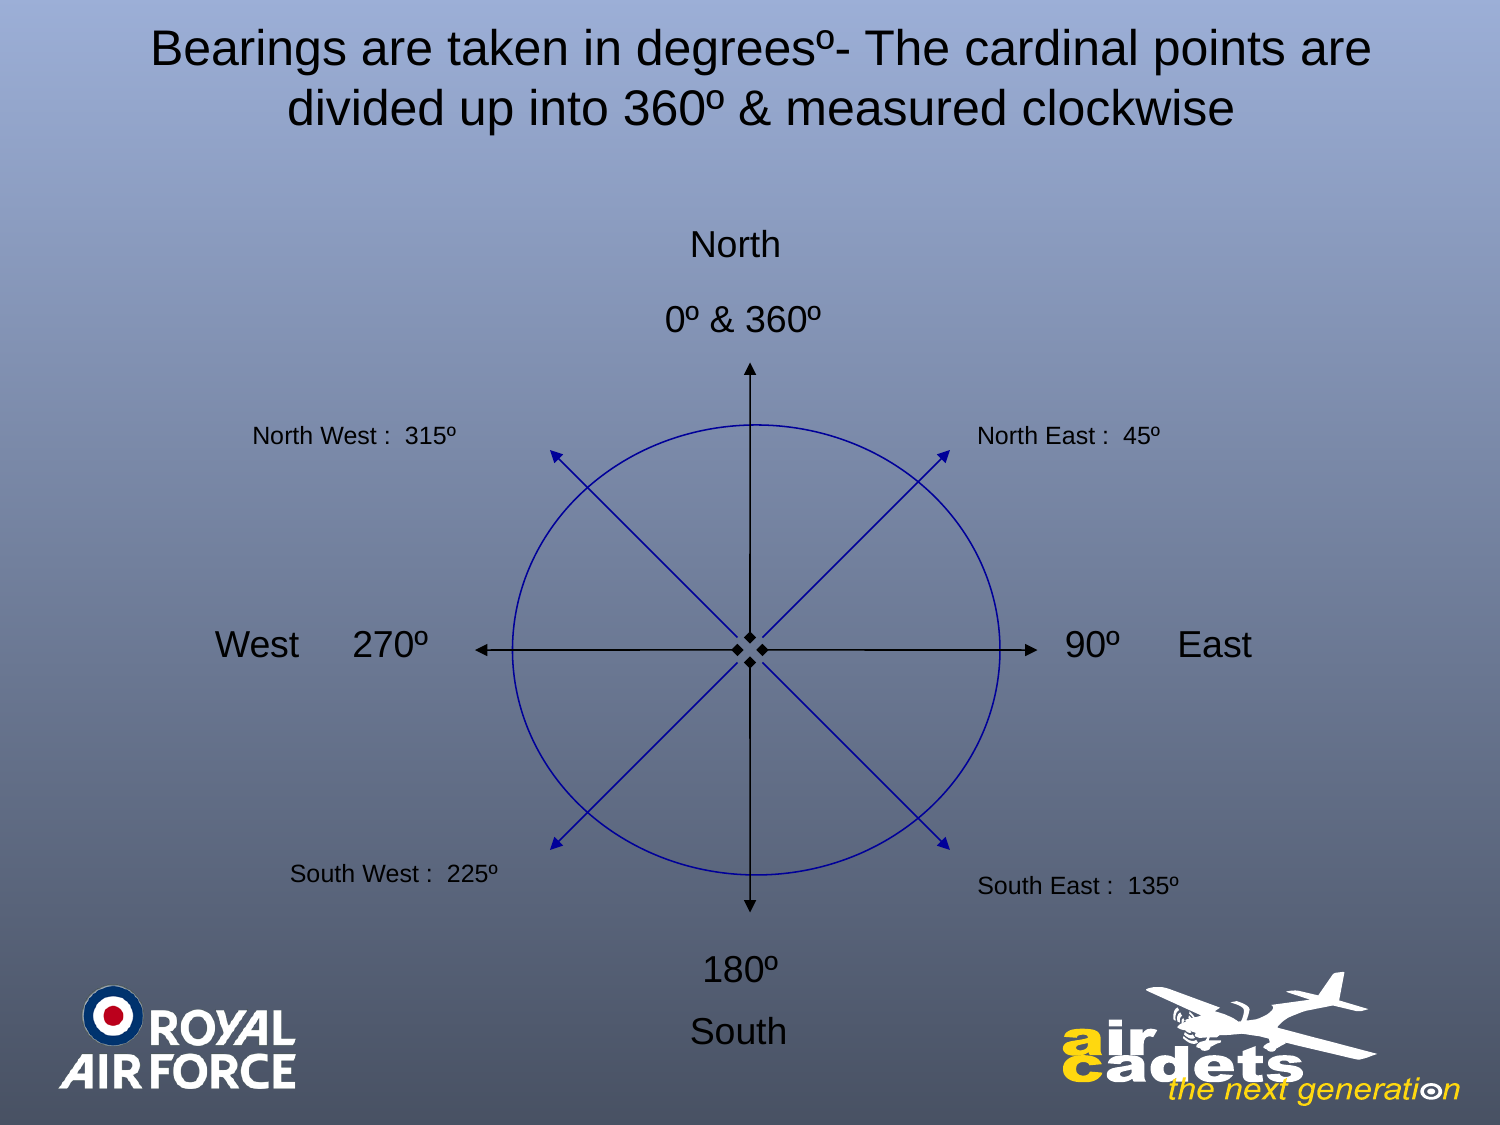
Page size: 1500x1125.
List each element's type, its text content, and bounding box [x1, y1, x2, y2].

text_box East [1175, 612, 1325, 673]
text_box West [199, 612, 337, 673]
text_box [549, 450, 738, 638]
text_box South [674, 999, 838, 1060]
text_box [762, 450, 950, 638]
text_box [474, 643, 744, 657]
text_box South East : 135º [962, 862, 1238, 908]
picture [58, 982, 296, 1089]
text_box North [674, 212, 838, 273]
title Bearings are taken in degreesº- The cardinal points are divided up into 360º & measured clockwise [123, 0, 1400, 151]
text_box [550, 662, 738, 849]
text_box [743, 362, 757, 644]
text_box North West : 315º [237, 412, 525, 458]
text_box North East : 45º [962, 412, 1263, 458]
text_box [743, 656, 757, 913]
text_box 180º [687, 937, 813, 998]
text_box South West : 225º [274, 849, 575, 895]
text_box [762, 662, 950, 850]
text_box [512, 424, 1000, 875]
text_box 0º & 360º [649, 287, 875, 348]
text_box 270º [337, 612, 463, 673]
text_box [756, 643, 1038, 657]
text_box 90º [1050, 612, 1175, 673]
